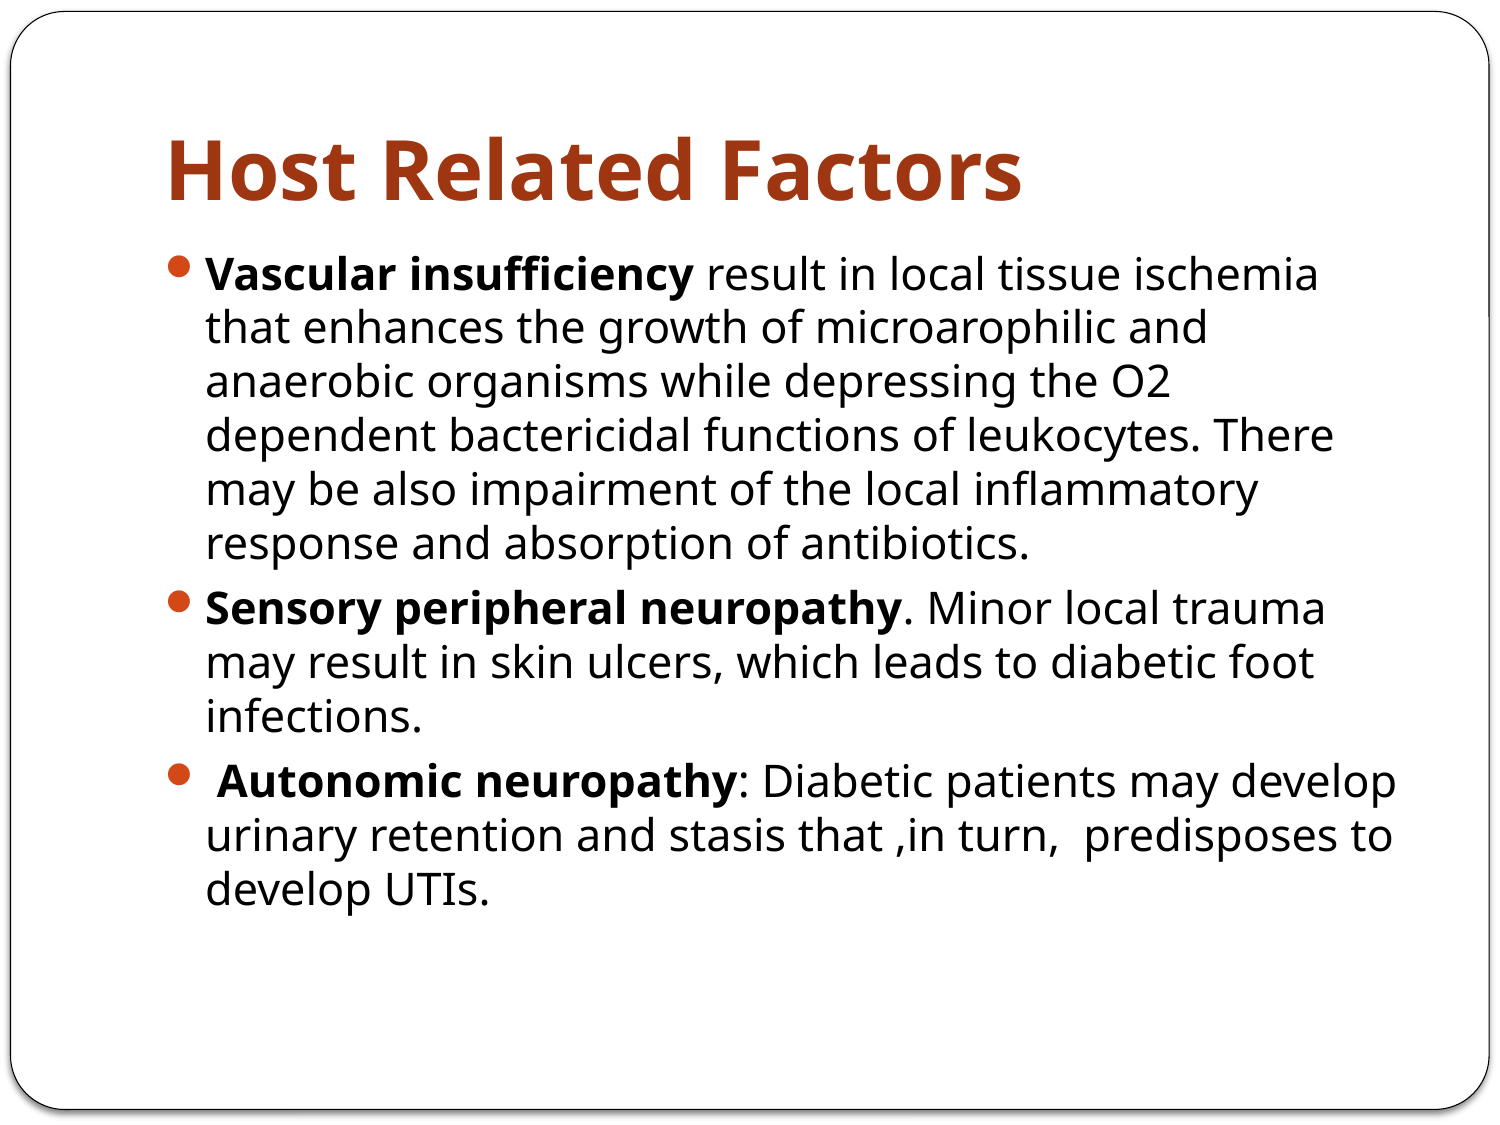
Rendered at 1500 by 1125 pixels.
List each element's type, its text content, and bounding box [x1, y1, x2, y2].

title Host Related Factors [150, 45, 1425, 233]
list Vascular insufficiency result in local tissue ischemia that enhances the growth of microarophilic and anaerobic organisms while depressing the O2 dependent bactericidal functions of leukocytes. There may be also impairment of the local inflammatory response and absorption of antibiotics. Sensory peripheral neuropathy. Minor local trauma may result in skin ulcers, which leads to diabetic foot infections. Autonomic neuropathy: Diabetic patients may develop urinary retention and stasis that ,in turn, predisposes to develop UTIs. [150, 237, 1425, 988]
